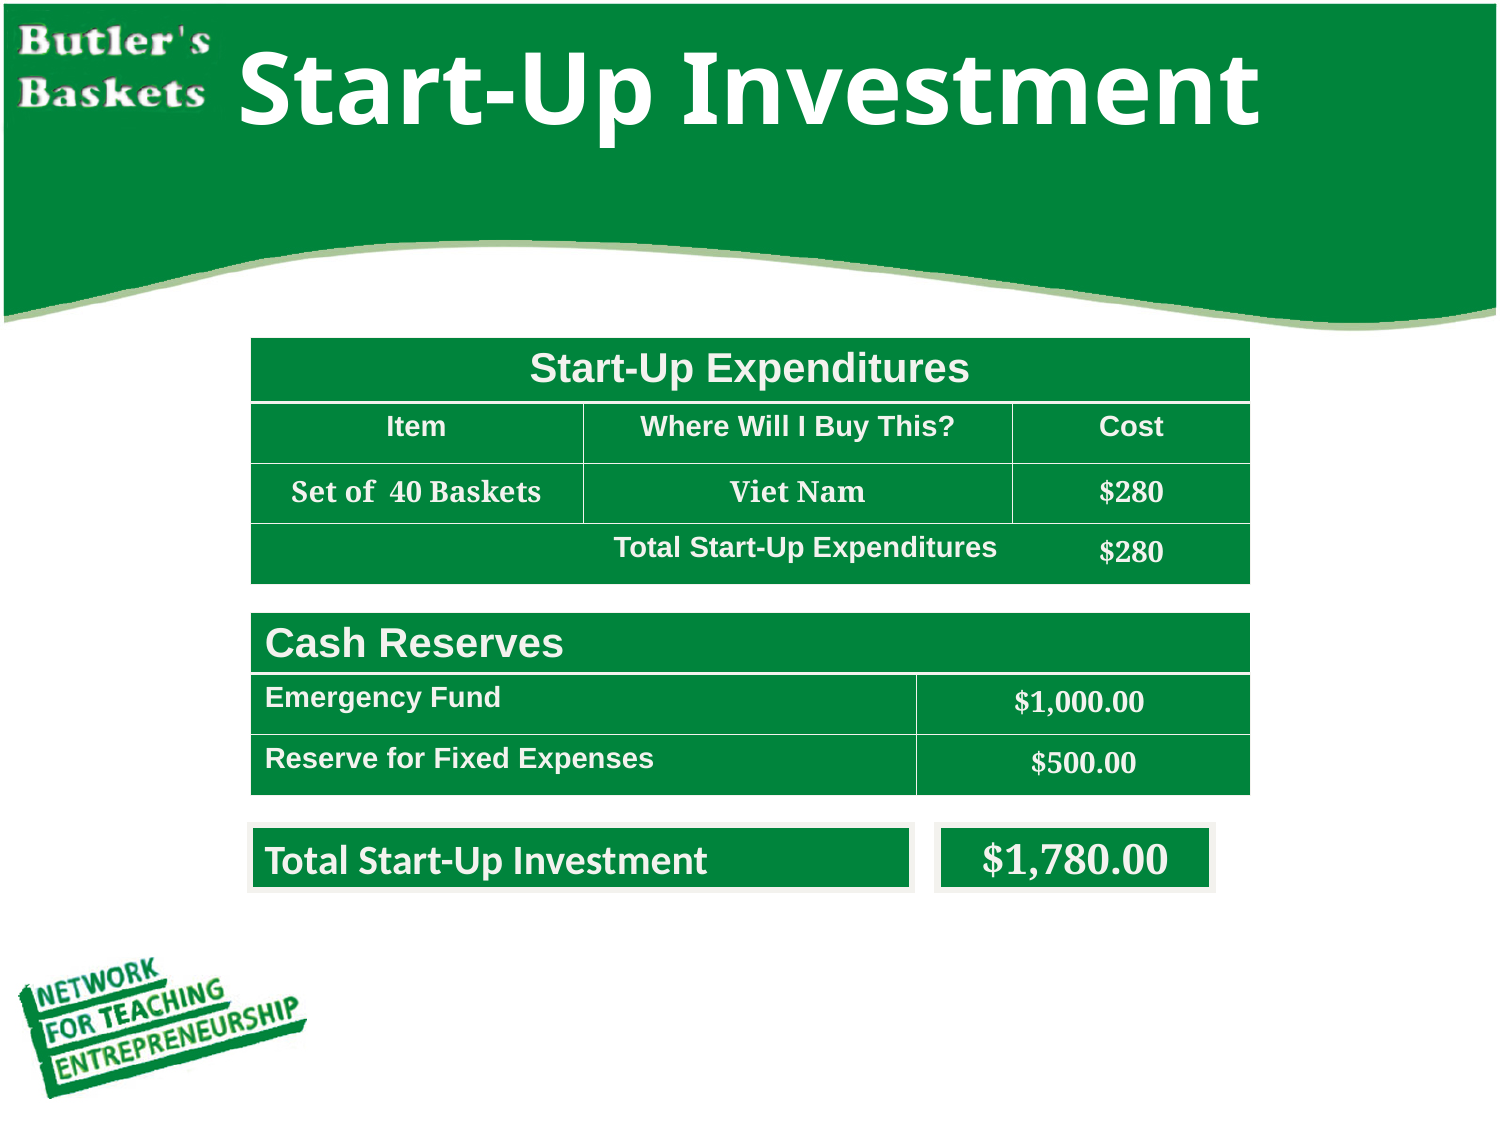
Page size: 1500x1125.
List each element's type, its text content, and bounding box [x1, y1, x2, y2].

text_box Total Start-Up Investment [249, 825, 913, 891]
table_cell Where Will I Buy This? [584, 404, 1012, 463]
table_cell Total Start-Up Expenditures [251, 524, 1013, 584]
text_box Start-Up Investment [74, 18, 1425, 150]
picture [0, 0, 1500, 1125]
table_cell $500.00 [917, 735, 1250, 795]
table_header Cash Reserves [251, 613, 1250, 672]
table_cell Set of 40 Baskets [251, 464, 583, 523]
table_cell Cost [1013, 404, 1250, 463]
table_cell Item [251, 404, 583, 463]
table_cell $1,000.00 [917, 675, 1250, 734]
table_cell $280 [1013, 524, 1250, 584]
table_cell Emergency Fund [251, 675, 916, 734]
table_cell Reserve for Fixed Expenses [251, 735, 916, 795]
table_header Start-Up Expenditures [251, 338, 1250, 401]
table_cell Viet Nam [584, 464, 1012, 523]
table_cell $280 [1013, 464, 1250, 523]
text_box $1,780.00 [937, 825, 1213, 891]
